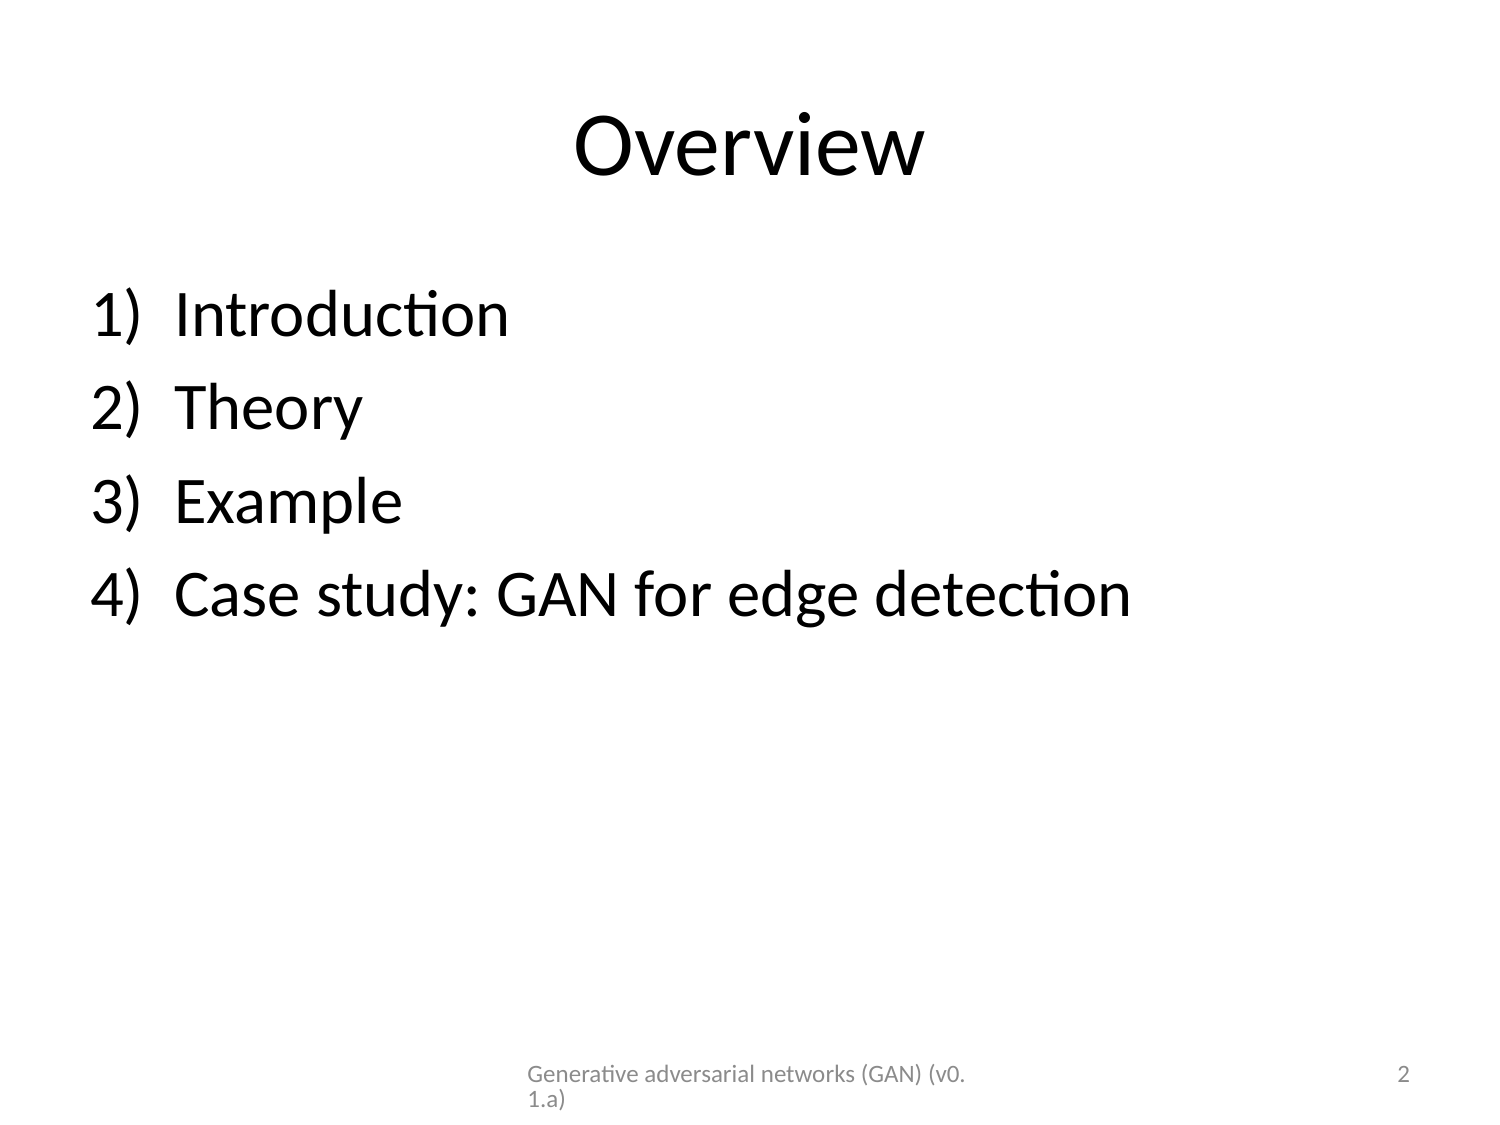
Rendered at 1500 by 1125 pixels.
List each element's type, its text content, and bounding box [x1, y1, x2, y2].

footer Generative adversarial networks (GAN) (v0.1.a) [512, 1042, 988, 1103]
slide_number 2 [1074, 1042, 1425, 1103]
title Overview [75, 45, 1425, 233]
list Introduction Theory Example Case study: GAN for edge detection [75, 262, 1425, 1005]
